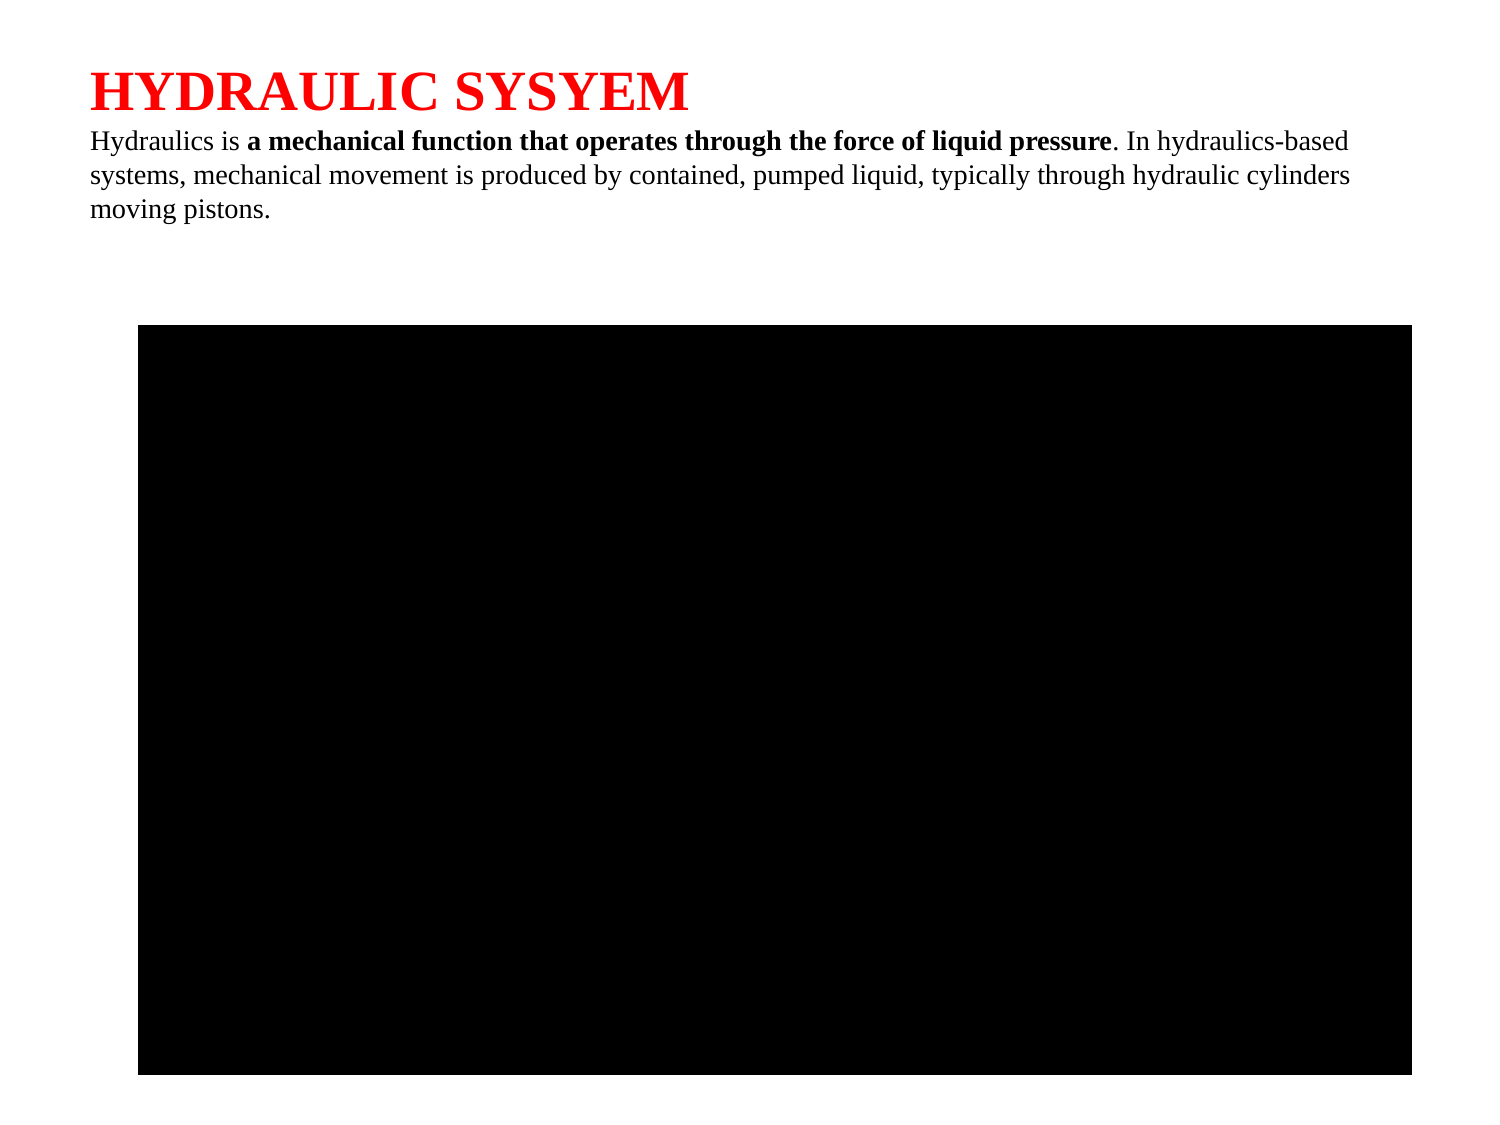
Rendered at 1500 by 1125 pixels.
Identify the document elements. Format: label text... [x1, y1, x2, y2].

title HYDRAULIC SYSYEM Hydraulics is a mechanical function that operates through the force of liquid pressure. In hydraulics-based systems, mechanical movement is produced by contained, pumped liquid, typically through hydraulic cylinders moving pistons. [75, 45, 1425, 233]
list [137, 324, 1413, 1076]
